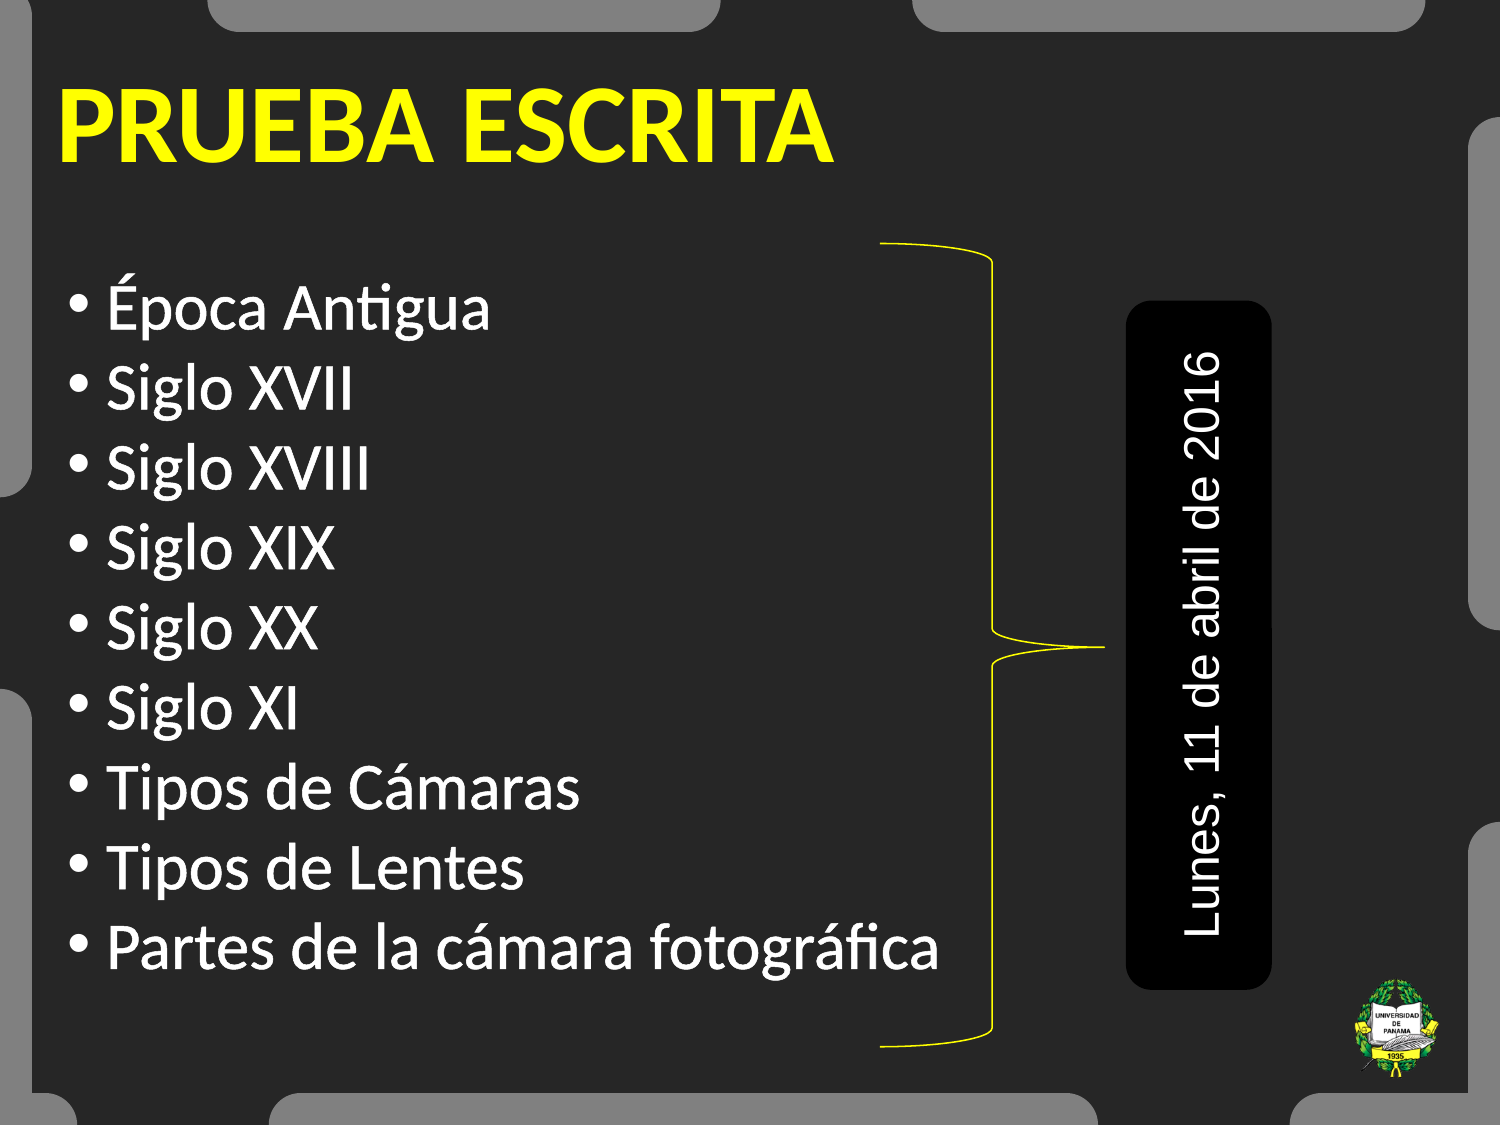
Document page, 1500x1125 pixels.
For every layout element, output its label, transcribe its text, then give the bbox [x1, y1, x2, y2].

text_box [879, 242, 1106, 1048]
picture [1352, 975, 1442, 1081]
text_box Época Antigua Siglo XVII Siglo XVIII Siglo XIX Siglo XX Siglo XI Tipos de Cámaras Tipos de Lentes Partes de la cámara fotográfica [53, 255, 1058, 1125]
text_box [0, 0, 1500, 1125]
text_box PRUEBA ESCRITA [41, 42, 1400, 193]
text_box Lunes, 11 de abril de 2016 [1125, 300, 1272, 990]
